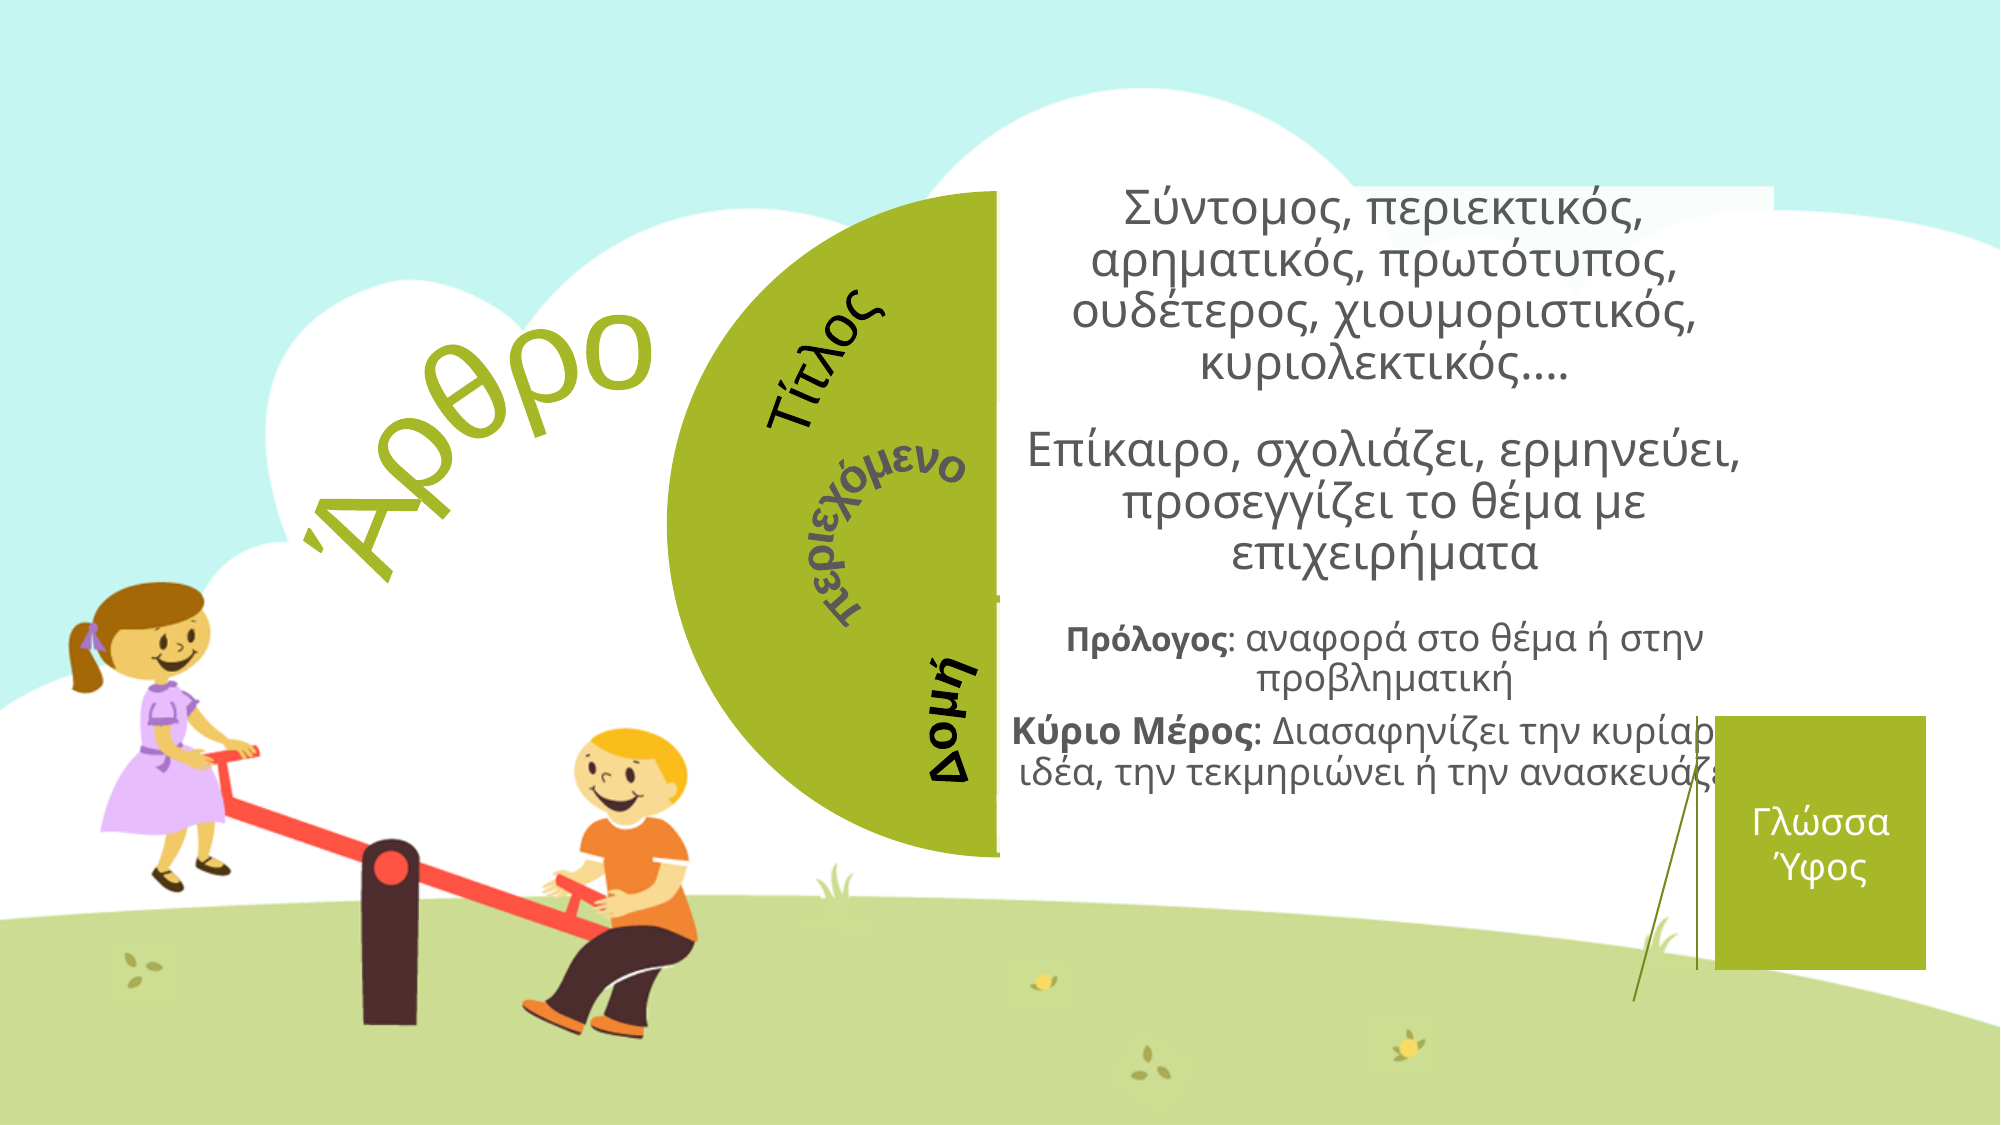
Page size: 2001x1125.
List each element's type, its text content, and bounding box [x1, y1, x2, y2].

picture [0, 0, 2001, 1125]
text_box Γλώσσα Ύφος [1632, 960, 1646, 1002]
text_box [663, 112, 1774, 960]
text_box Γλώσσα Ύφος [1715, 716, 1926, 970]
